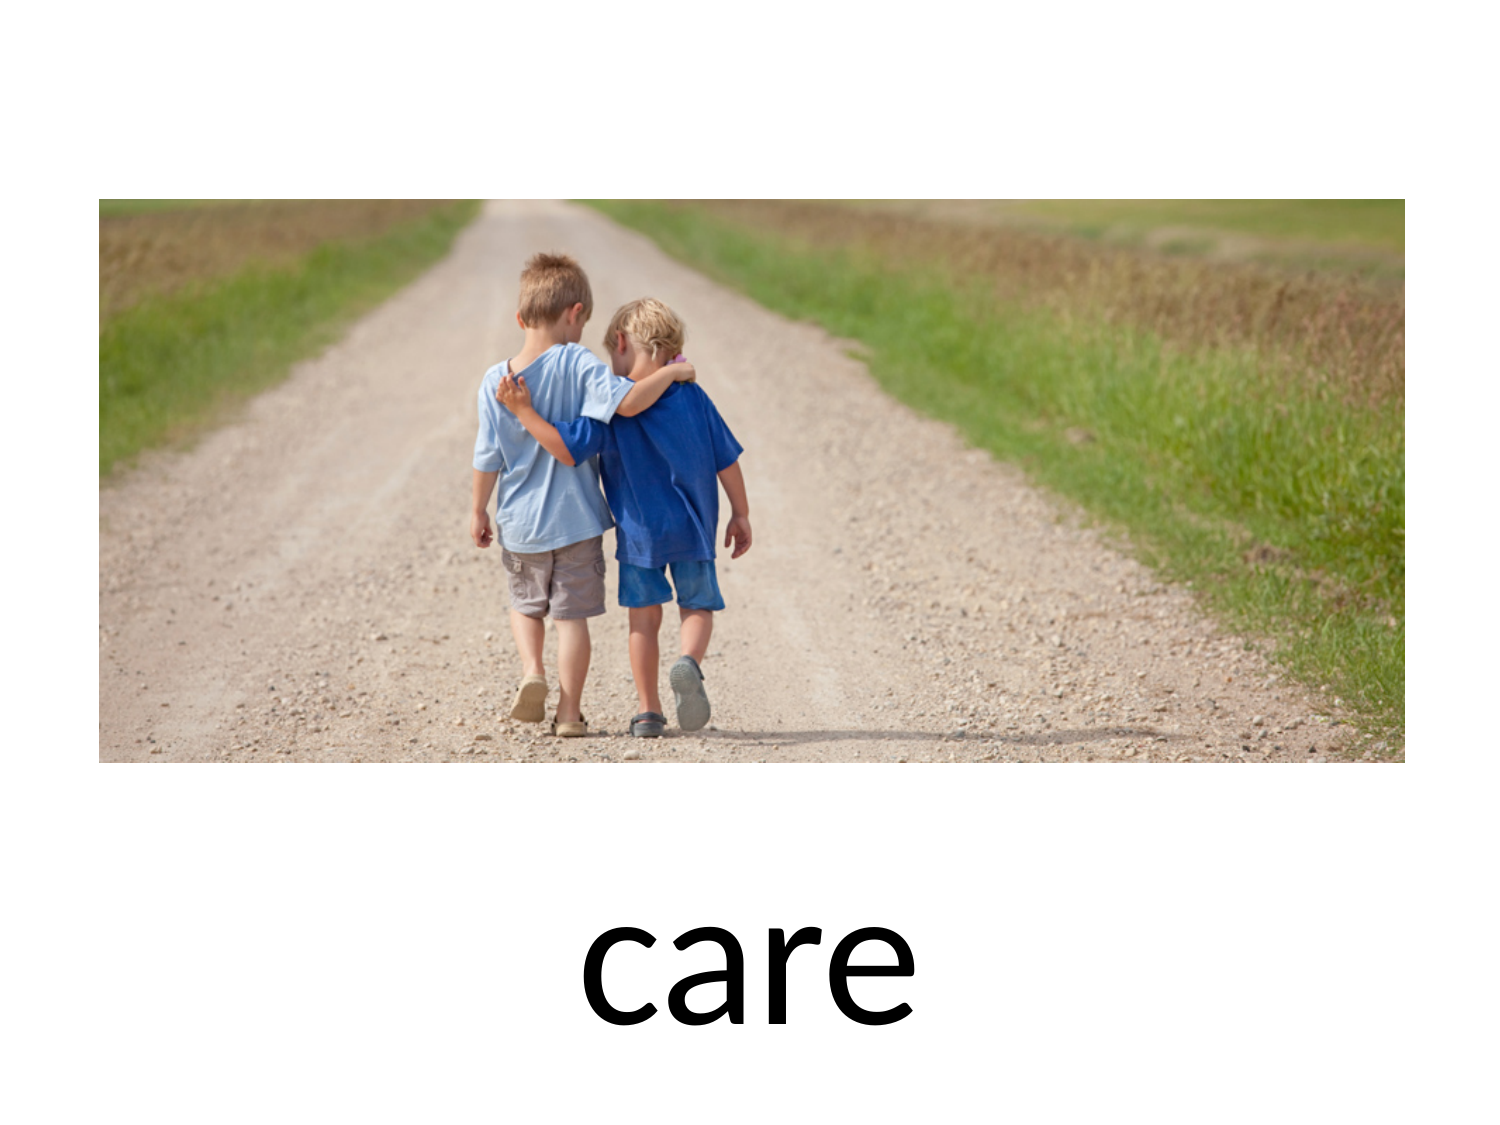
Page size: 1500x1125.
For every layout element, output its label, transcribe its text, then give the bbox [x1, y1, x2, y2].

picture [99, 199, 1406, 763]
text_box care [74, 817, 1425, 1073]
